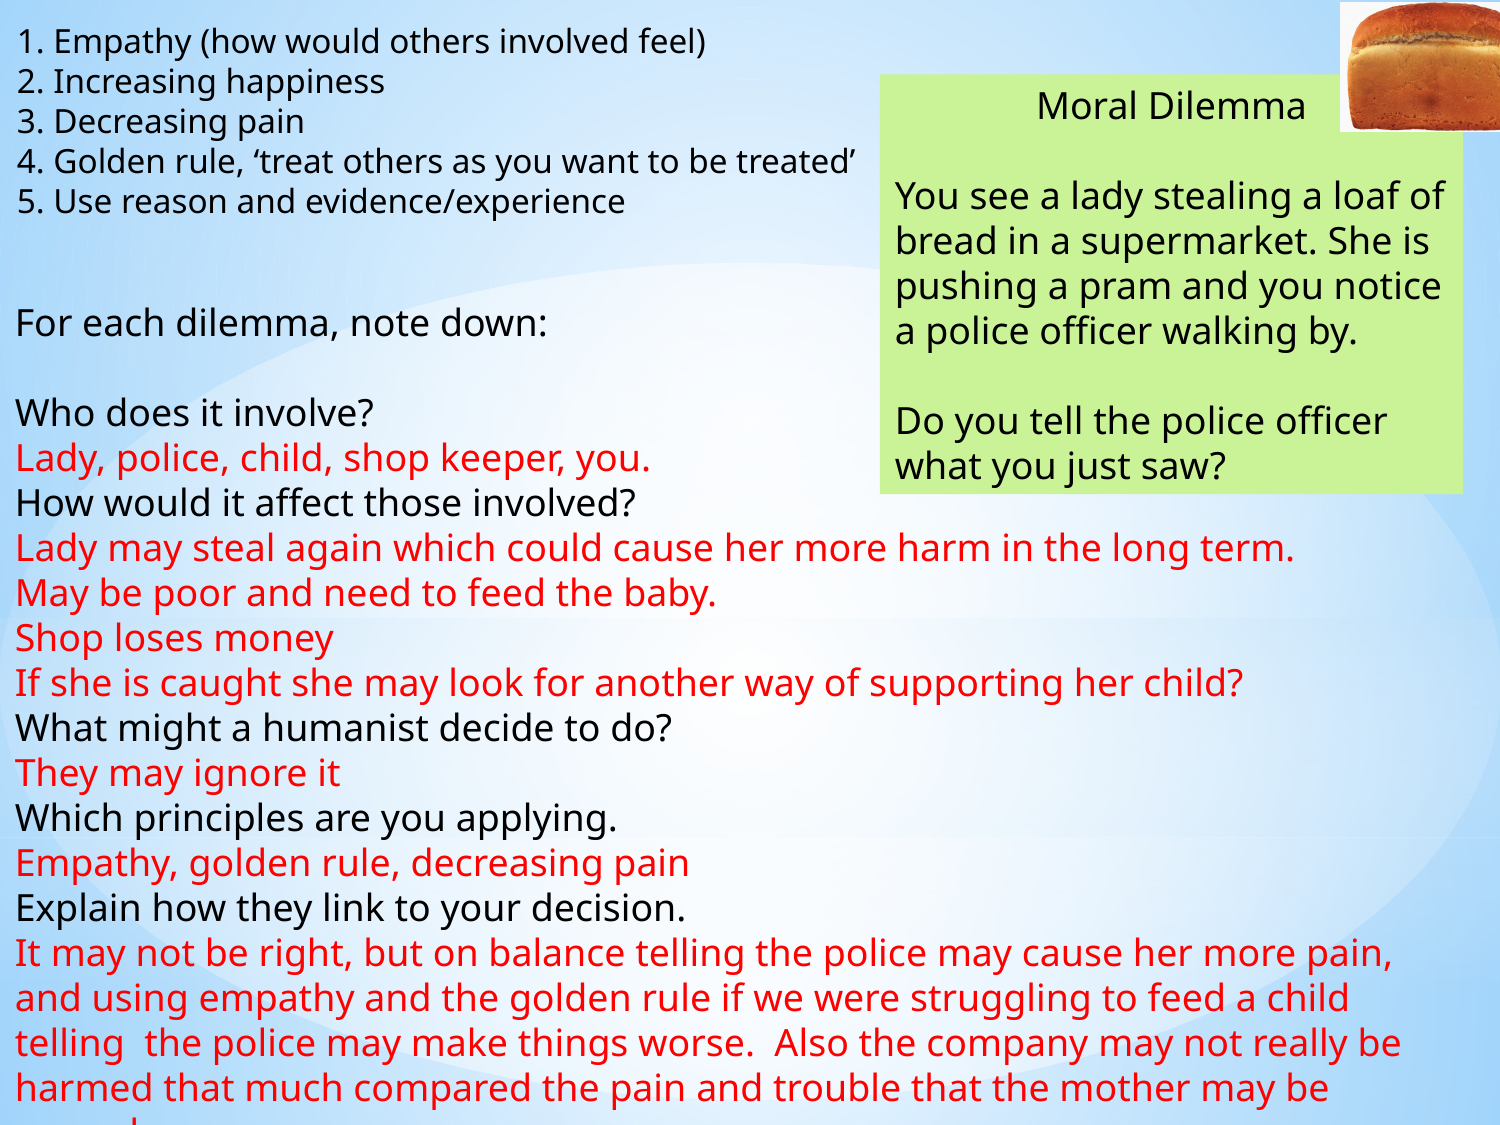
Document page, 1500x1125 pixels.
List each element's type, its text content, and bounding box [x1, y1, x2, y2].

text_box Moral Dilemma You see a lady stealing a loaf of bread in a supermarket. She is pushing a pram and you notice a police officer walking by. Do you tell the police officer what you just saw? [879, 74, 1464, 495]
text_box 1. Empathy (how would others involved feel) 2. Increasing happiness 3. Decreasing pain 4. Golden rule, ‘treat others as you want to be treated’ 5. Use reason and evidence/experience [0, 13, 1284, 228]
picture [1340, 1, 1500, 132]
text_box For each dilemma, note down: Who does it involve? Lady, police, child, shop keeper, you. How would it affect those involved? Lady may steal again which could cause her more harm in the long term. May be poor and need to feed the baby. Shop loses money If she is caught she may look for another way of supporting her child? What might a humanist decide to do? They may ignore it Which principles are you applying. Empathy, golden rule, decreasing pain Explain how they link to your decision. It may not be right, but on balance telling the police may cause her more pain, and using empathy and the golden rule if we were struggling to feed a child telling the police may make things worse. Also the company may not really be harmed that much compared the pain and trouble that the mother may be caused. [0, 291, 1451, 1125]
